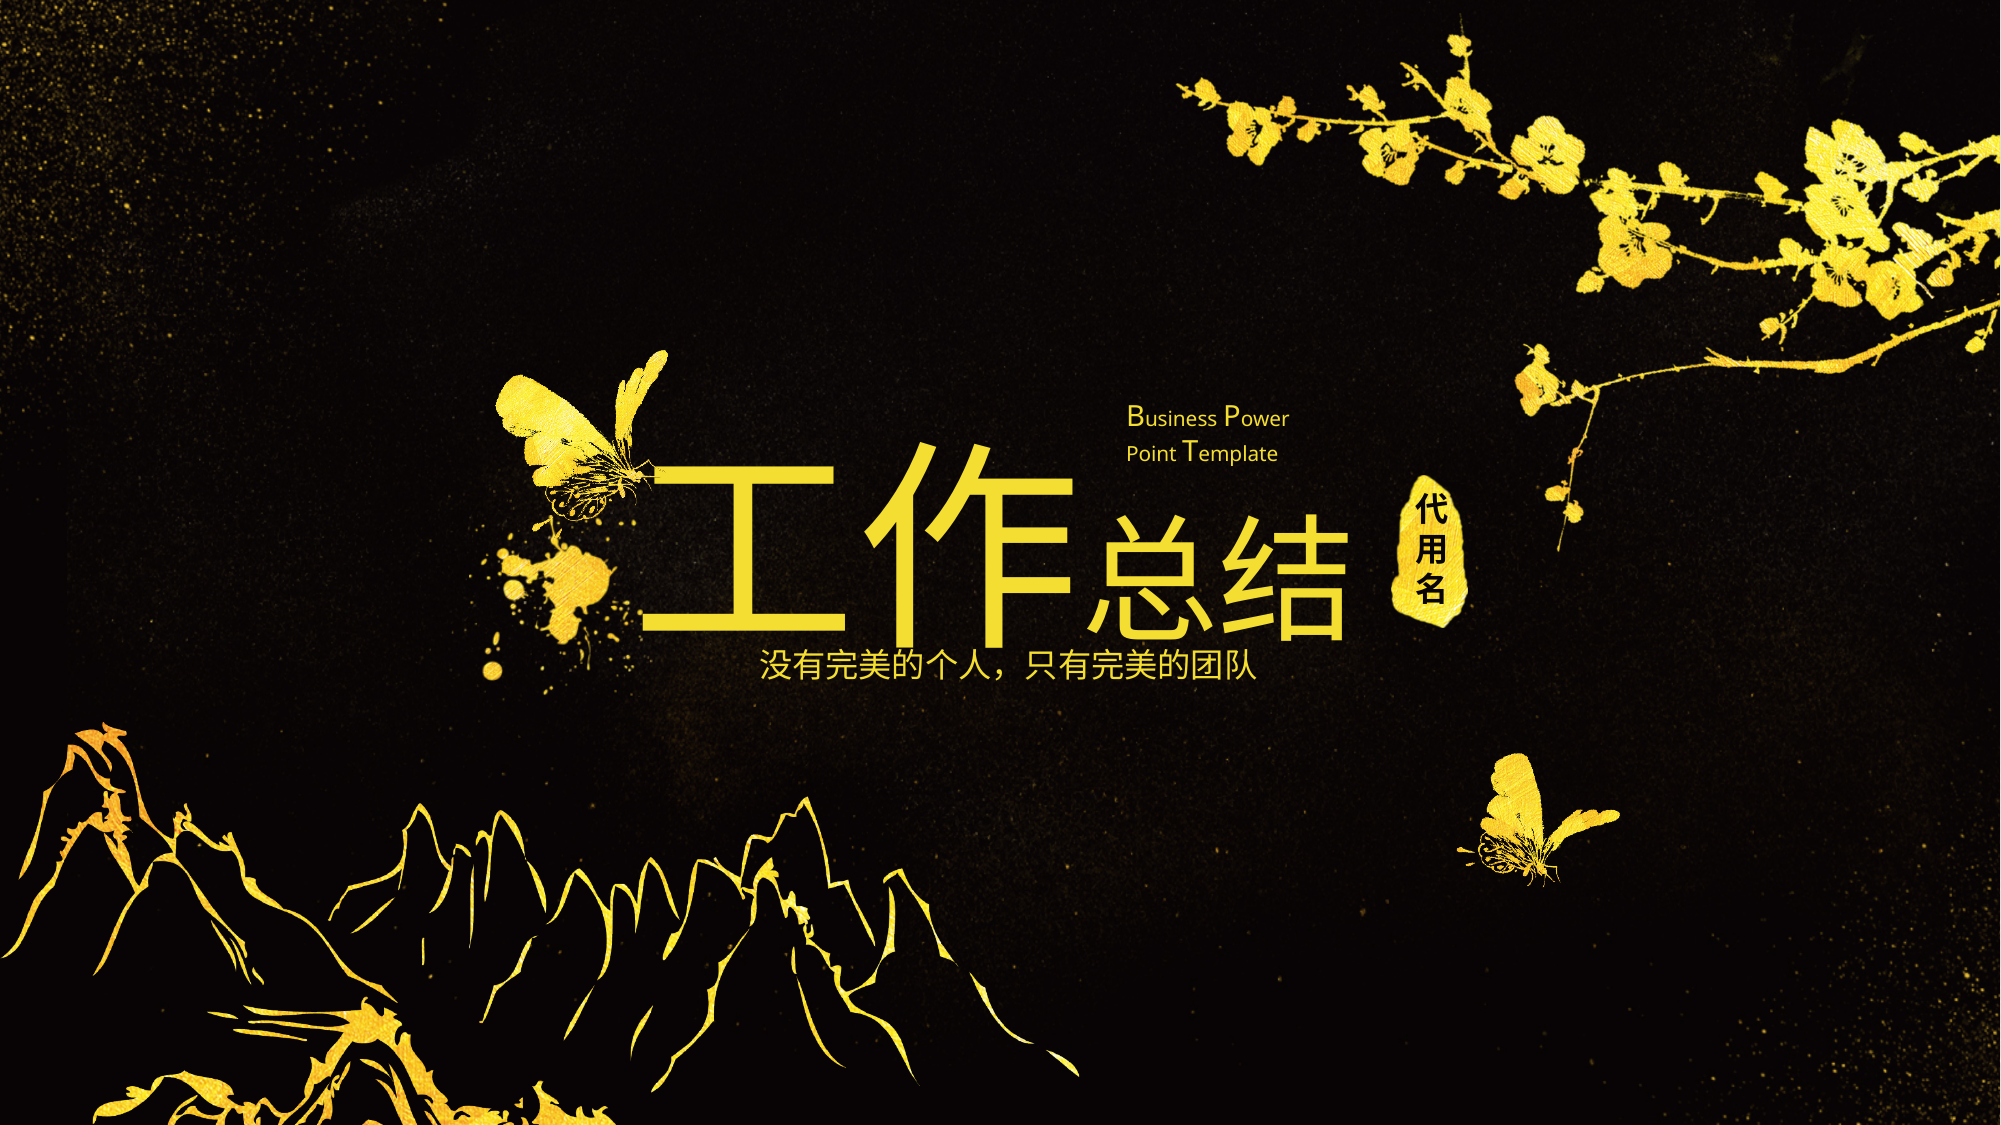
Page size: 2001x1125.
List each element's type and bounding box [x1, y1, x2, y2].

picture [0, 0, 2001, 1125]
text_box [1391, 580, 1471, 628]
